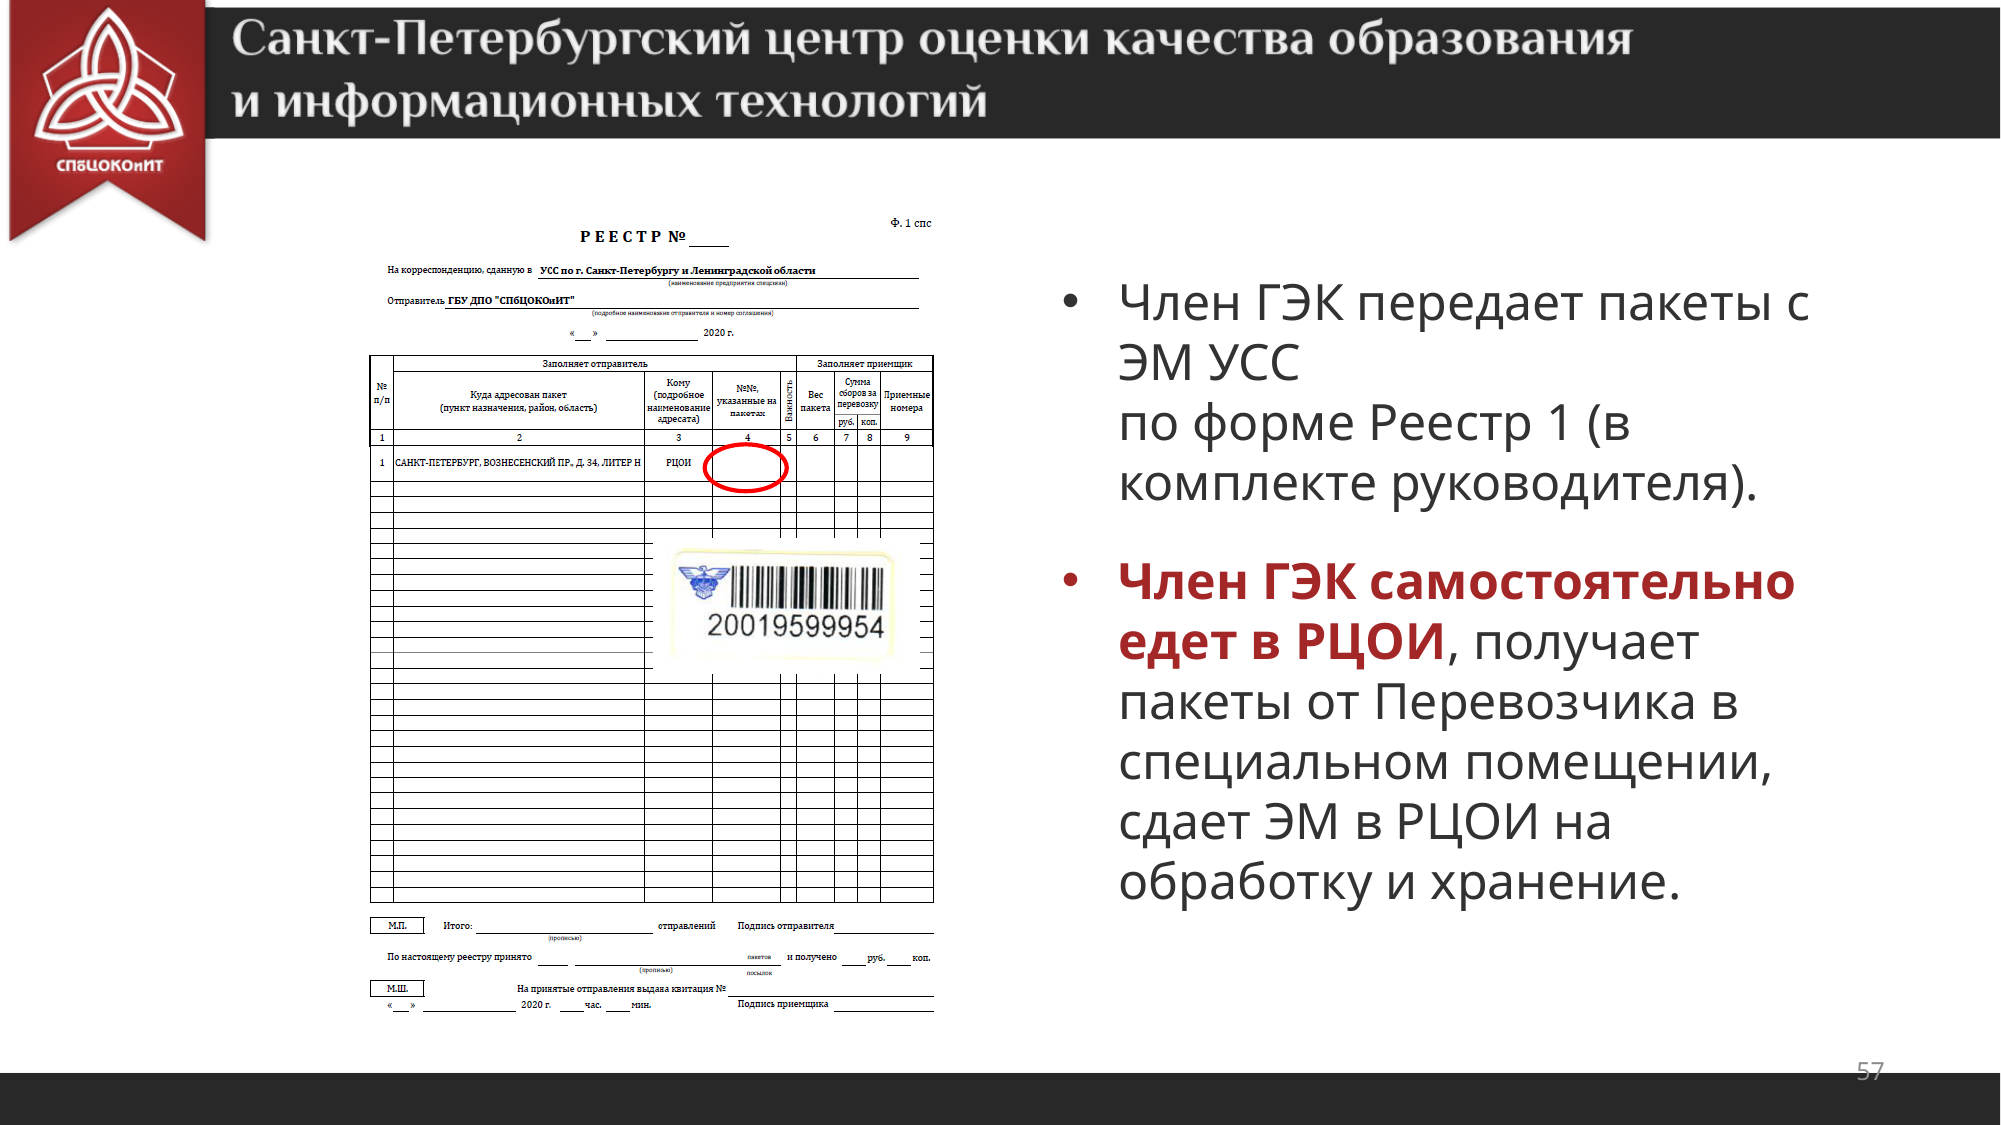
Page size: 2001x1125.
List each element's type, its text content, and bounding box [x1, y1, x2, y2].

slide_number 57 [1433, 1042, 1900, 1103]
list Член ГЭК передает пакеты с ЭМ УСС по форме Реестр 1 (в комплекте руководителя). Член ГЭК самостоятельно едет в РЦОИ, получает пакеты от Перевозчика в специальном помещении, сдает ЭМ в РЦОИ на обработку и хранение. [1046, 262, 1839, 1006]
picture [0, 0, 2001, 1125]
